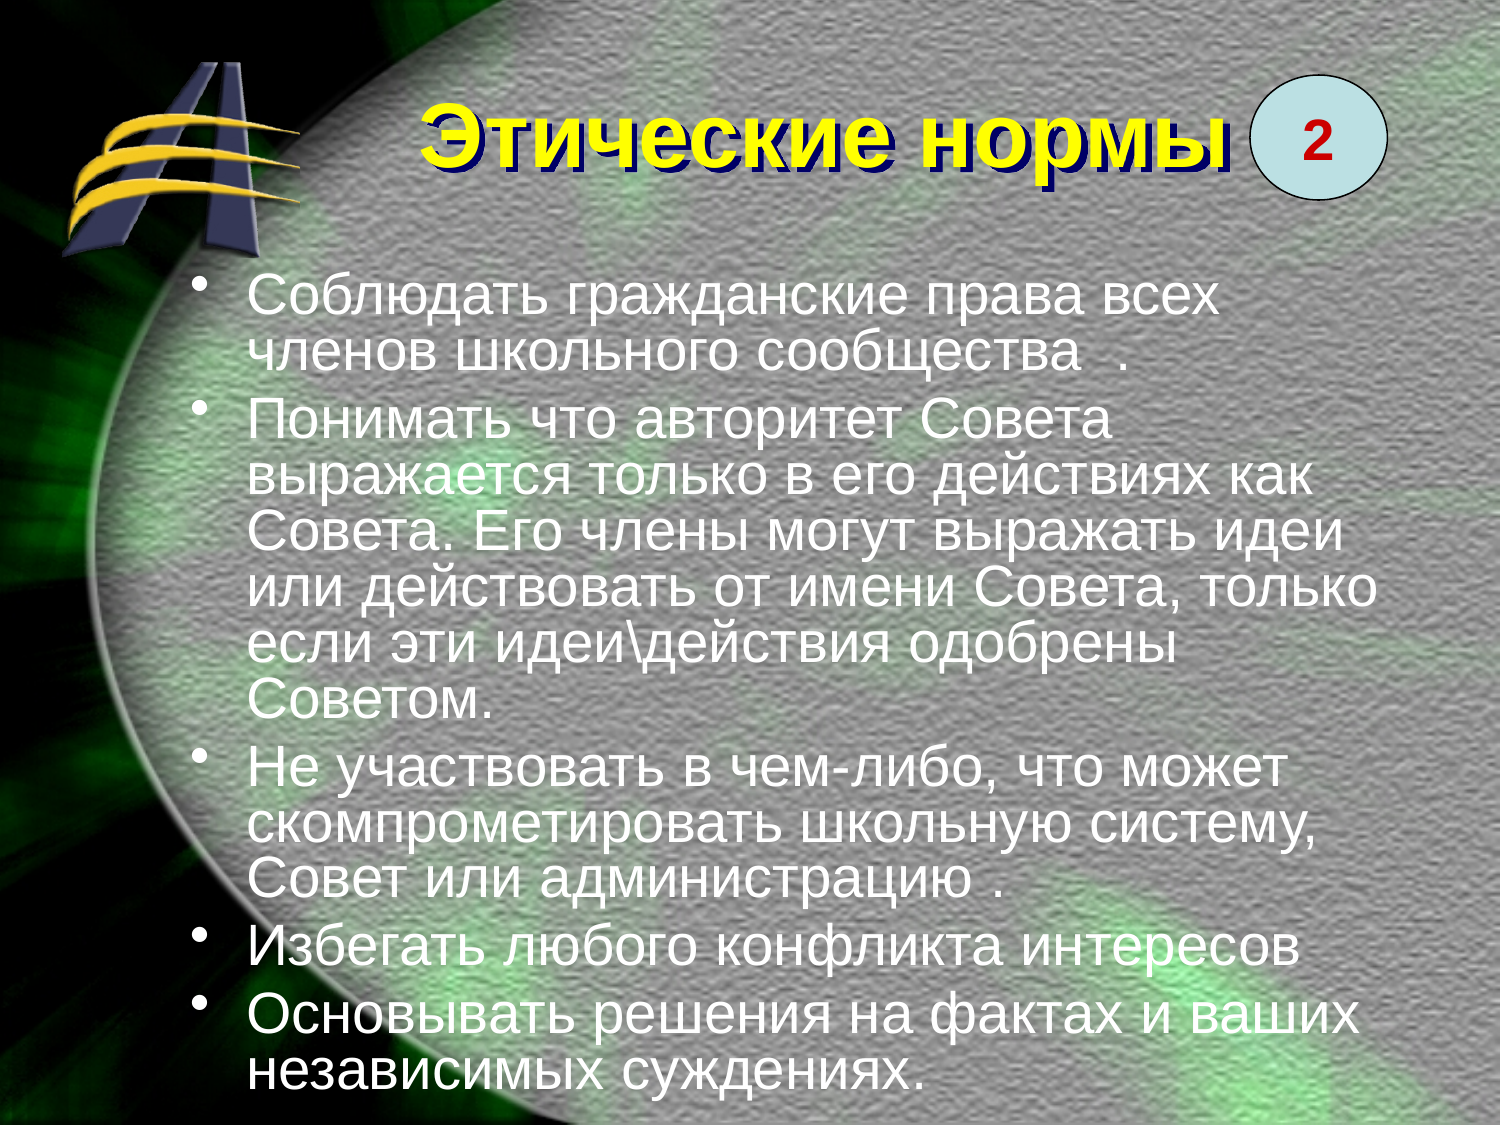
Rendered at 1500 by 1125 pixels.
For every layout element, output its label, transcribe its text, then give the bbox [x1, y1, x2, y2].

text_box Этические нормы [149, 37, 1500, 225]
list Соблюдать гражданские права всех членов школьного сообщества . Понимать что авторитет Совета выражается только в его действиях как Совета. Его члены могут выражать идеи или действовать от имени Совета, только если эти идеи\действия одобрены Советом. Не участвовать в чем-либо, что может скомпрометировать школьную систему, Совет или администрацию . Избегать любого конфликта интересов Основывать решения на фактах и ваших независимых суждениях. [174, 262, 1425, 1063]
picture [0, 0, 1500, 1125]
text_box 2 [1249, 75, 1388, 201]
